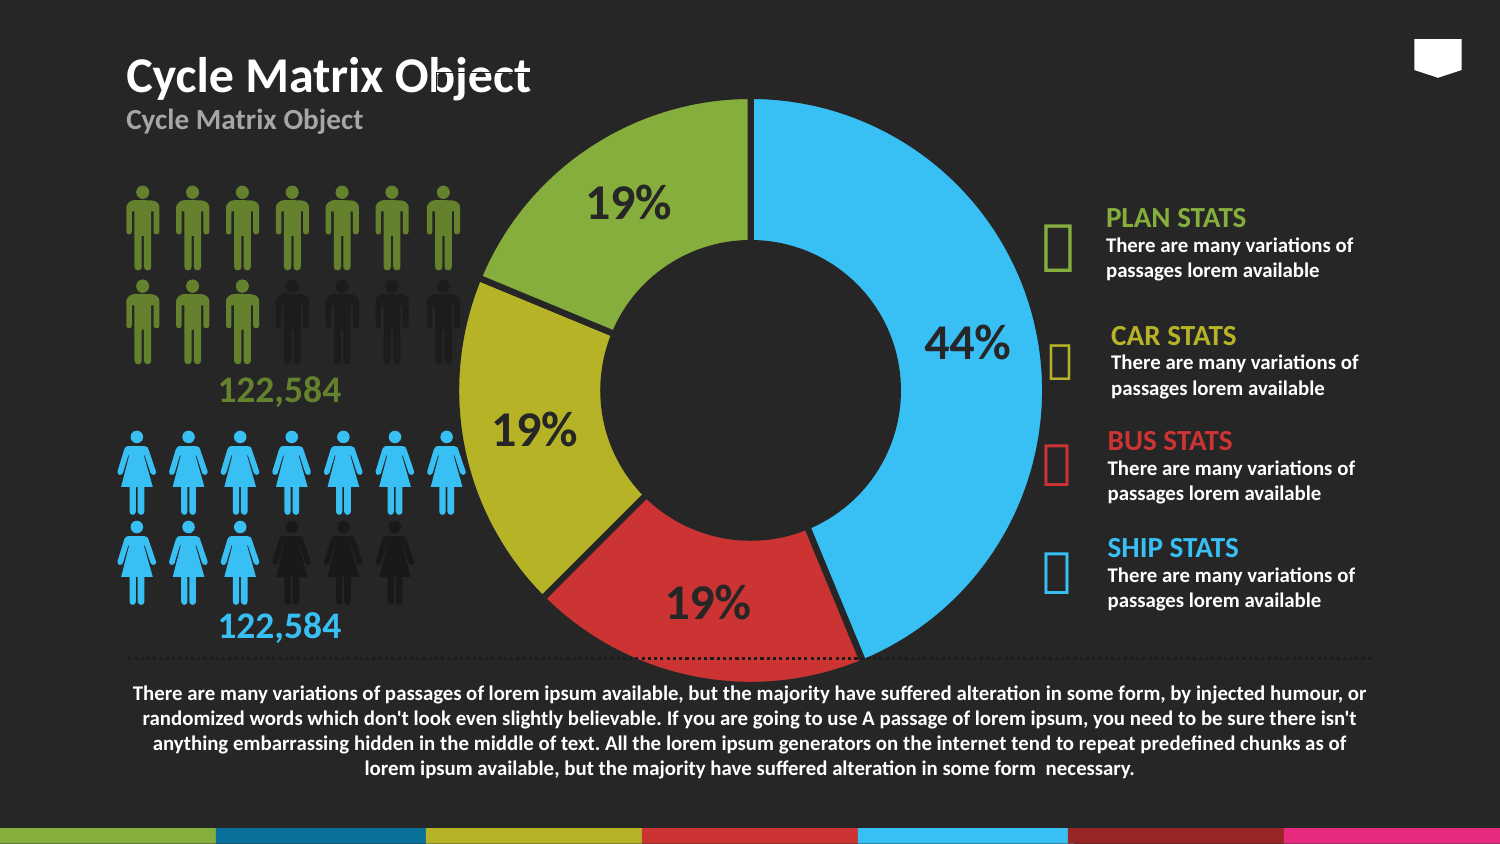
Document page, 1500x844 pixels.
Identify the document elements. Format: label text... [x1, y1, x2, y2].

list Cycle Matrix Object [126, 101, 431, 135]
slide_number [1405, 32, 1468, 78]
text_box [1016, 315, 1365, 400]
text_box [1011, 528, 1361, 615]
text_box There are many variations of passages of lorem ipsum available, but the majority have suffered alteration in some form, by injected humour, or randomized words which don't look even slightly believable. If you are going to use A passage of lorem ipsum, you need to be sure there isn't anything embarrassing hidden in the middle of text. All the lorem ipsum generators on the internet tend to repeat predefined chunks as of lorem ipsum available, but the majority have suffered alteration in some form necessary. [127, 679, 1373, 780]
chart [436, 659, 1065, 709]
chart [436, 71, 1065, 657]
title Cycle Matrix Object [126, 43, 1052, 101]
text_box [1016, 420, 1361, 508]
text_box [116, 430, 467, 647]
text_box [1016, 198, 1365, 295]
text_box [126, 185, 461, 409]
